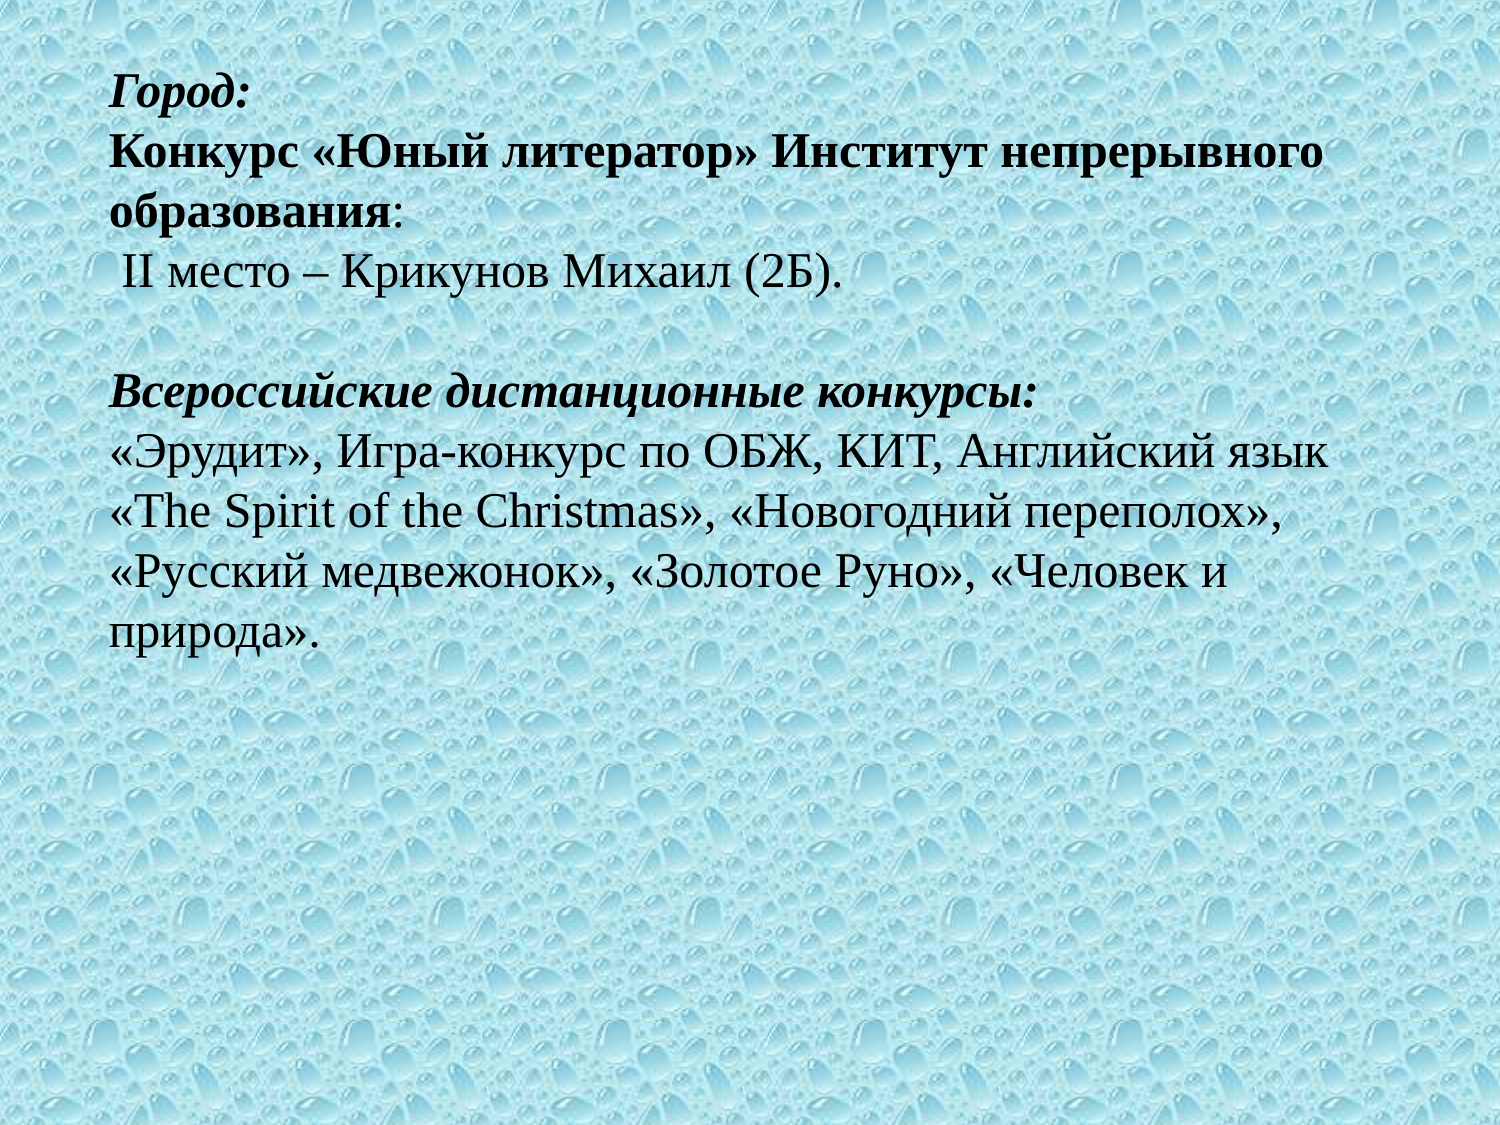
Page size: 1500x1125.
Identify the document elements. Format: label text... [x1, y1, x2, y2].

list Город: Конкурс «Юный литератор» Институт непрерывного образования: II место – Крикунов Михаил (2Б). Всероссийские дистанционные конкурсы: «Эрудит», Игра-конкурс по ОБЖ, КИТ, Английский язык «The Spirit of the Christmas», «Новогодний переполох», «Русский медвежонок», «Золотое Руно», «Человек и природа». [93, 31, 1360, 684]
picture [0, 0, 1500, 1125]
